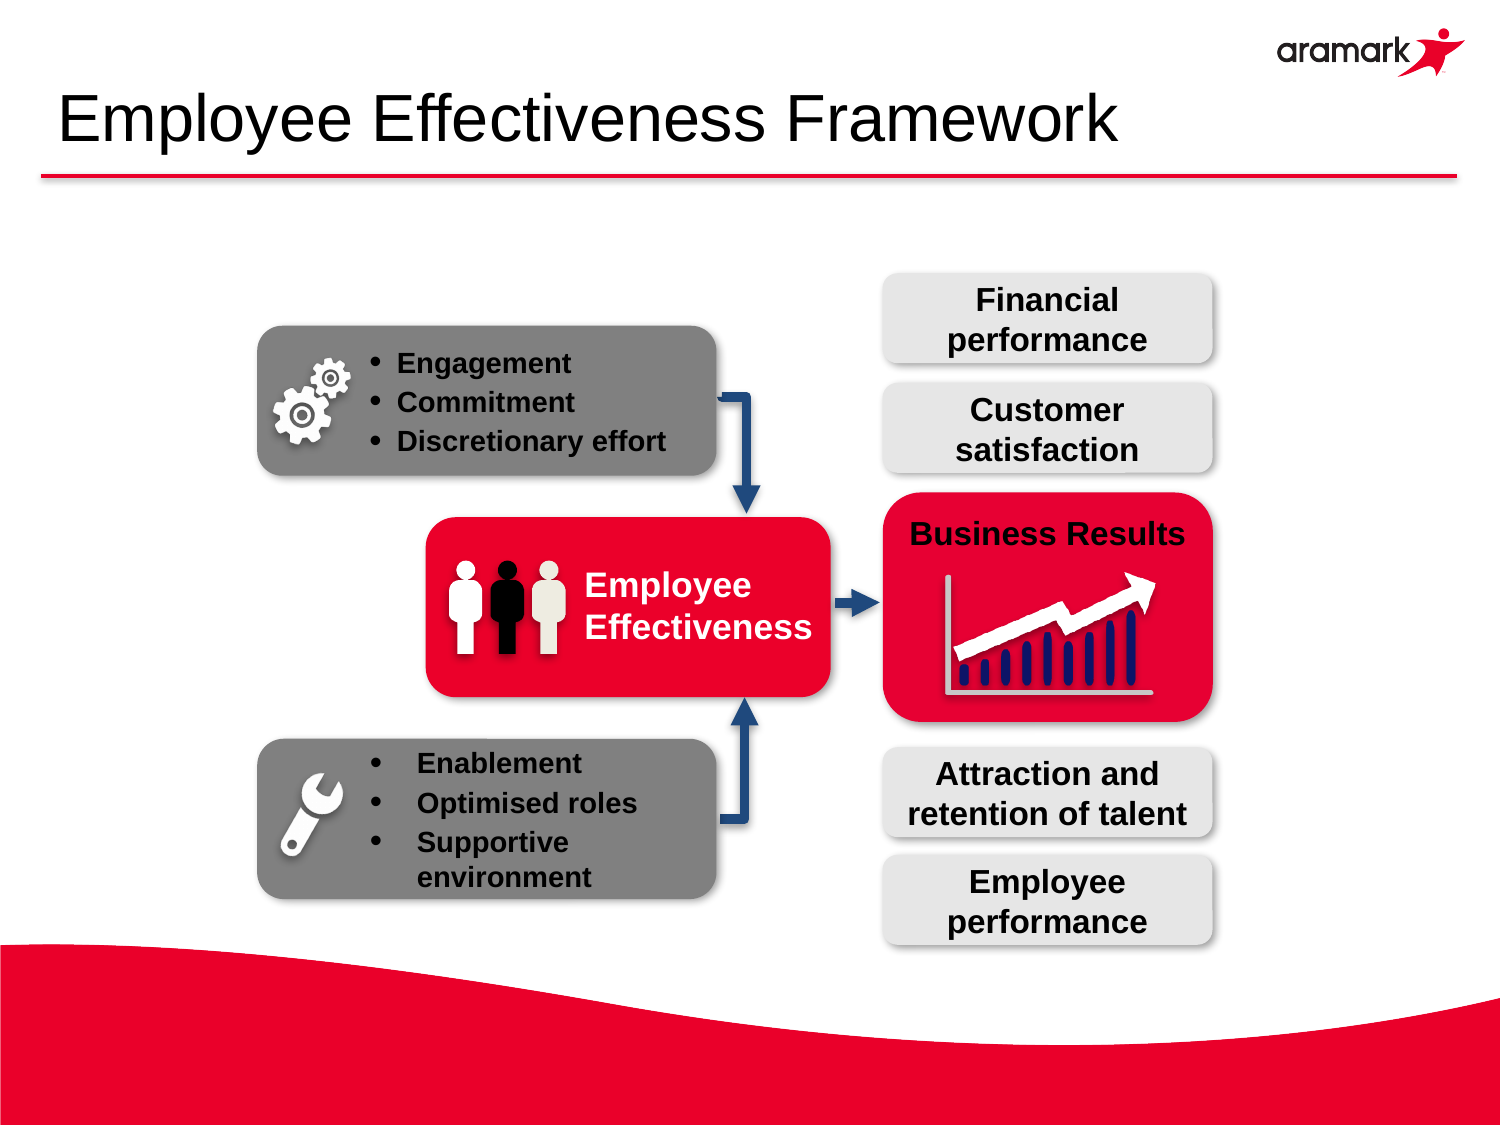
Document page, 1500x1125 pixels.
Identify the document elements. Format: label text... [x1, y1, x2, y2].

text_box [256, 696, 745, 900]
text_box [256, 325, 747, 514]
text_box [425, 516, 829, 698]
title Employee Effectiveness Framework [42, 7, 1393, 162]
picture [1393, 24, 1469, 81]
picture [0, 925, 1500, 1125]
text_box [834, 272, 1214, 946]
